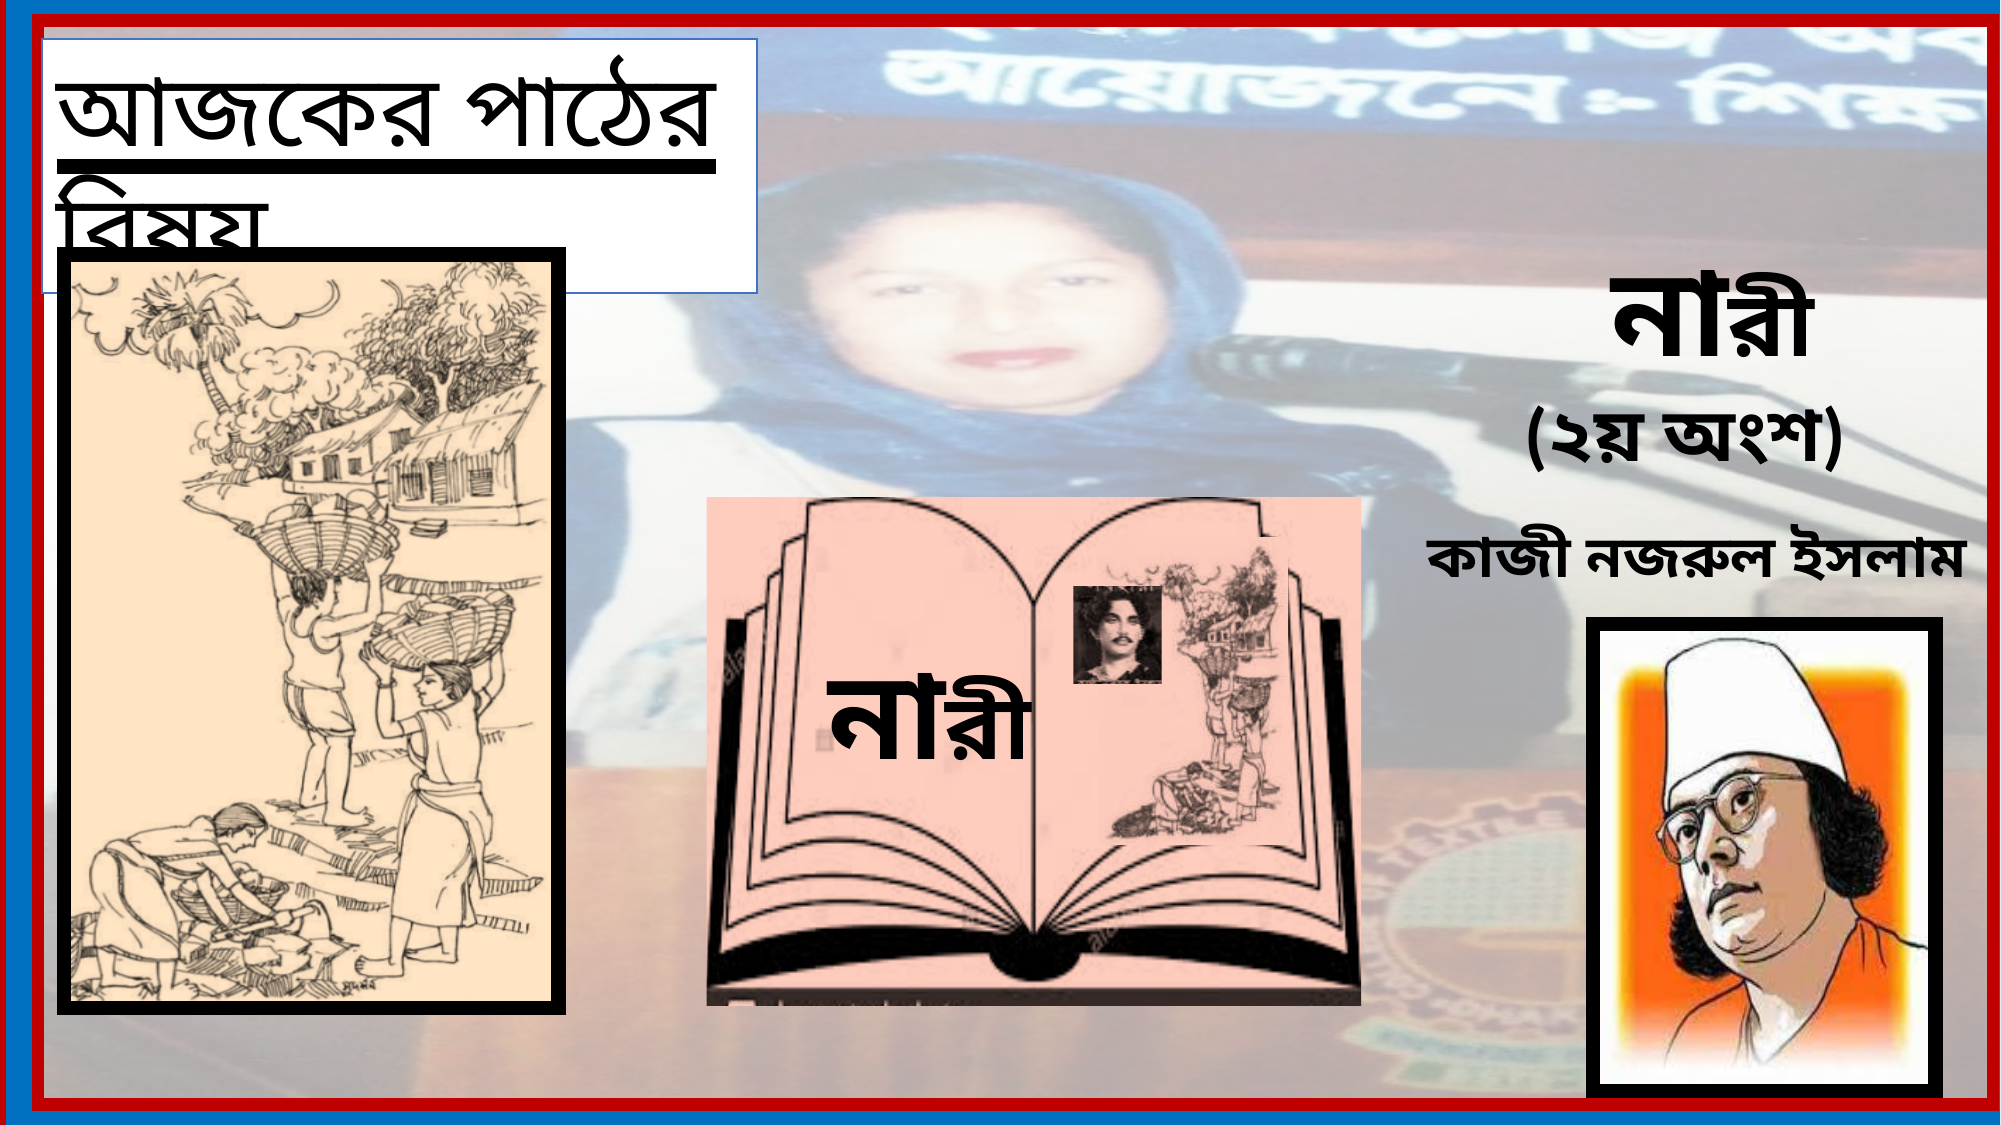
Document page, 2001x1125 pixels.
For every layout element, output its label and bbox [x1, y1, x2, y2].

text_box [41, 38, 1929, 1084]
